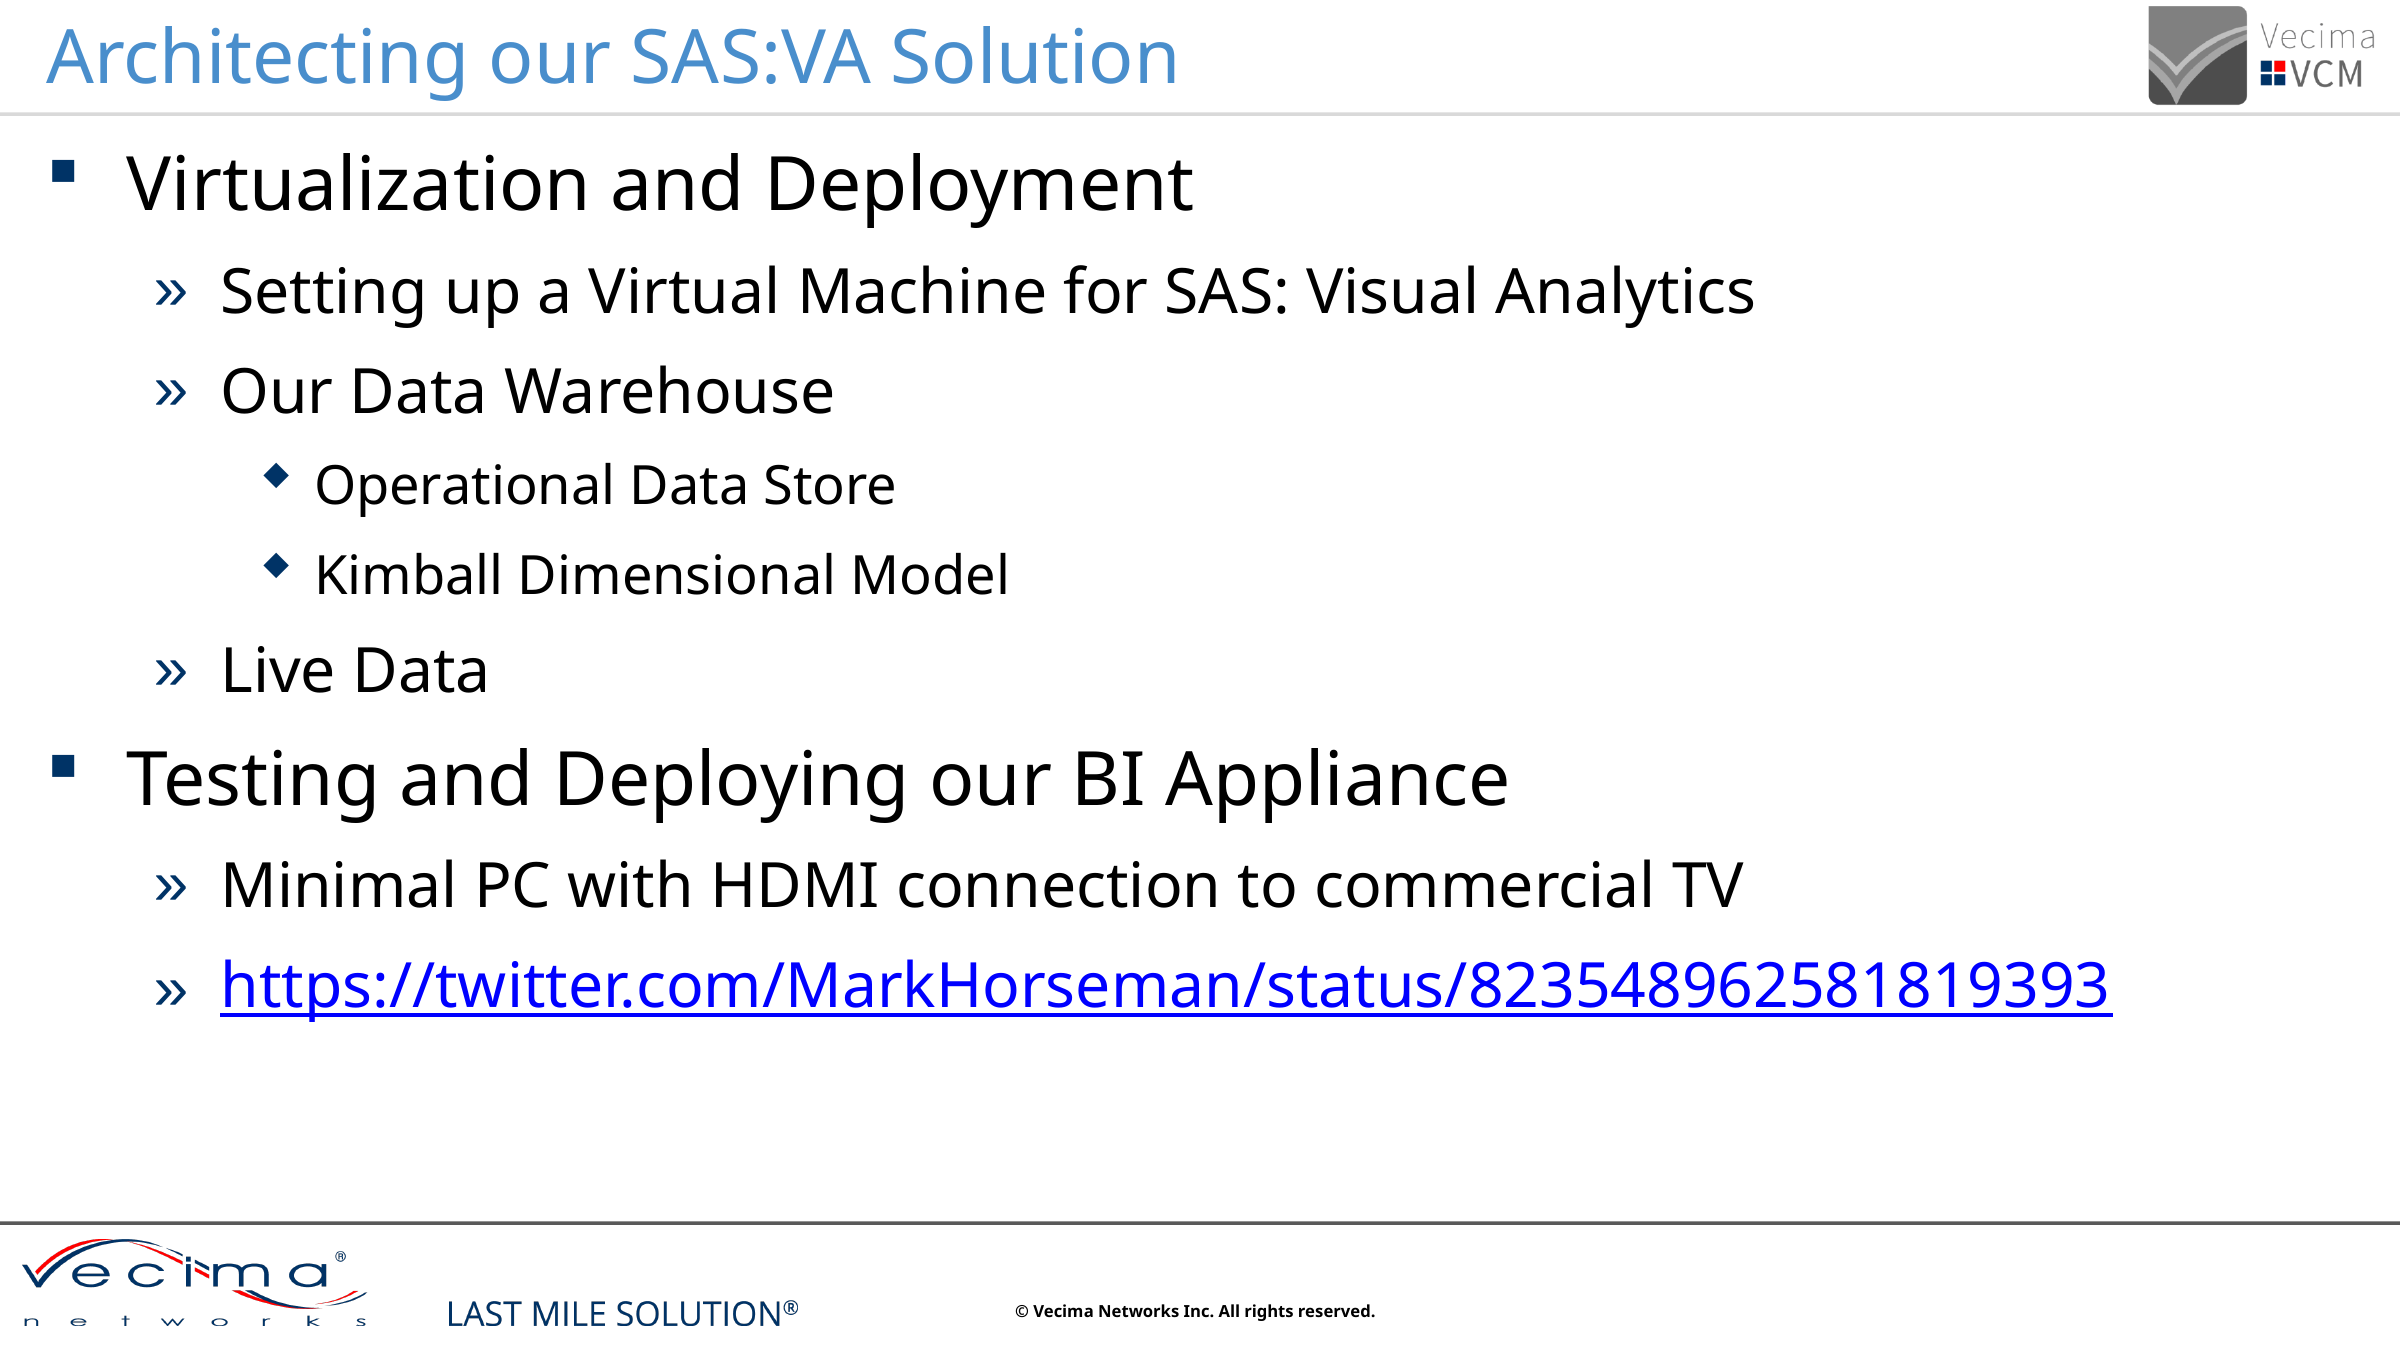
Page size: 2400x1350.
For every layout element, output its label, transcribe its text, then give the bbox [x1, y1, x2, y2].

picture [22, 1239, 798, 1326]
title Architecting our SAS:VA Solution [24, 0, 2375, 108]
list Virtualization and Deployment Setting up a Virtual Machine for SAS: Visual Analytics Our Data Warehouse Operational Data Store Kimball Dimensional Model Live Data Testing and Deploying our BI Appliance Minimal PC with HDMI connection to commercial TV https://twitter.com/MarkHorseman/status/823548962581819393 [24, 125, 2375, 1218]
